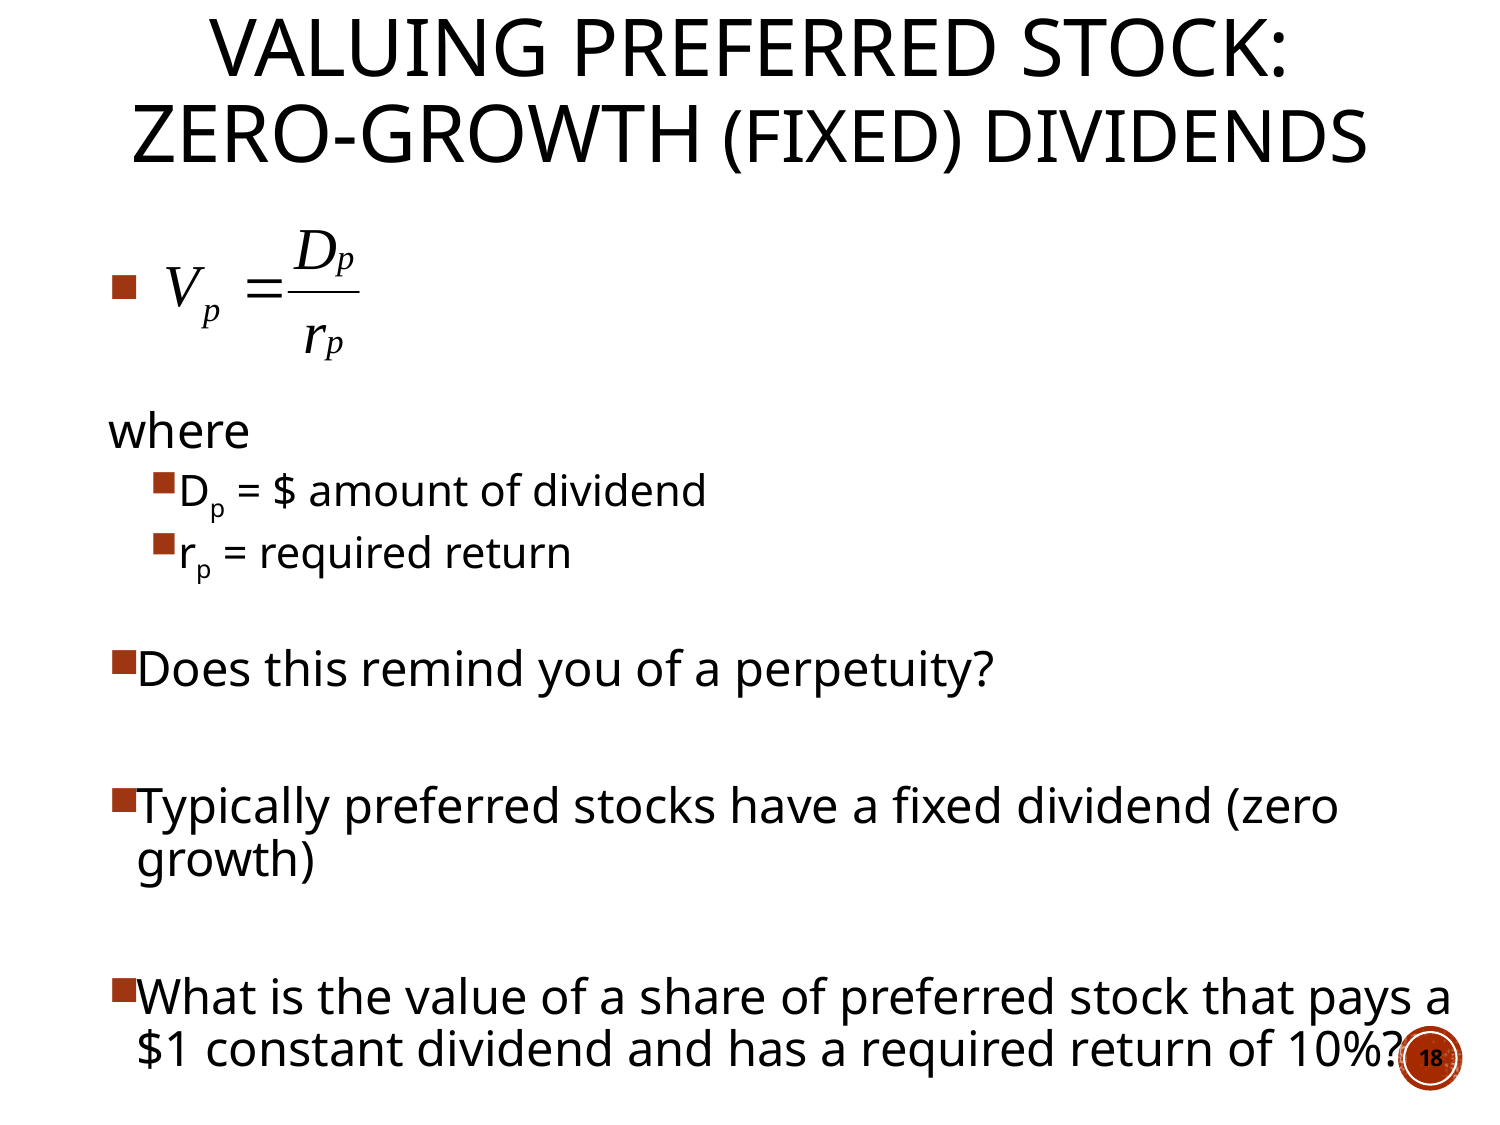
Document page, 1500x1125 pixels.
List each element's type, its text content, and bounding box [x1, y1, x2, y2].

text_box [162, 215, 471, 370]
title Valuing preferred stock: Zero-Growth (Fixed) dividends [0, 0, 1500, 188]
slide_number 18 [1391, 1028, 1471, 1089]
list where Dp = $ amount of dividend rp = required return Does this remind you of a perpetuity? Typically preferred stocks have a fixed dividend (zero growth) What is the value of a share of preferred stock that pays a $1 constant dividend and has a required return of 10%? [93, 261, 1469, 1112]
